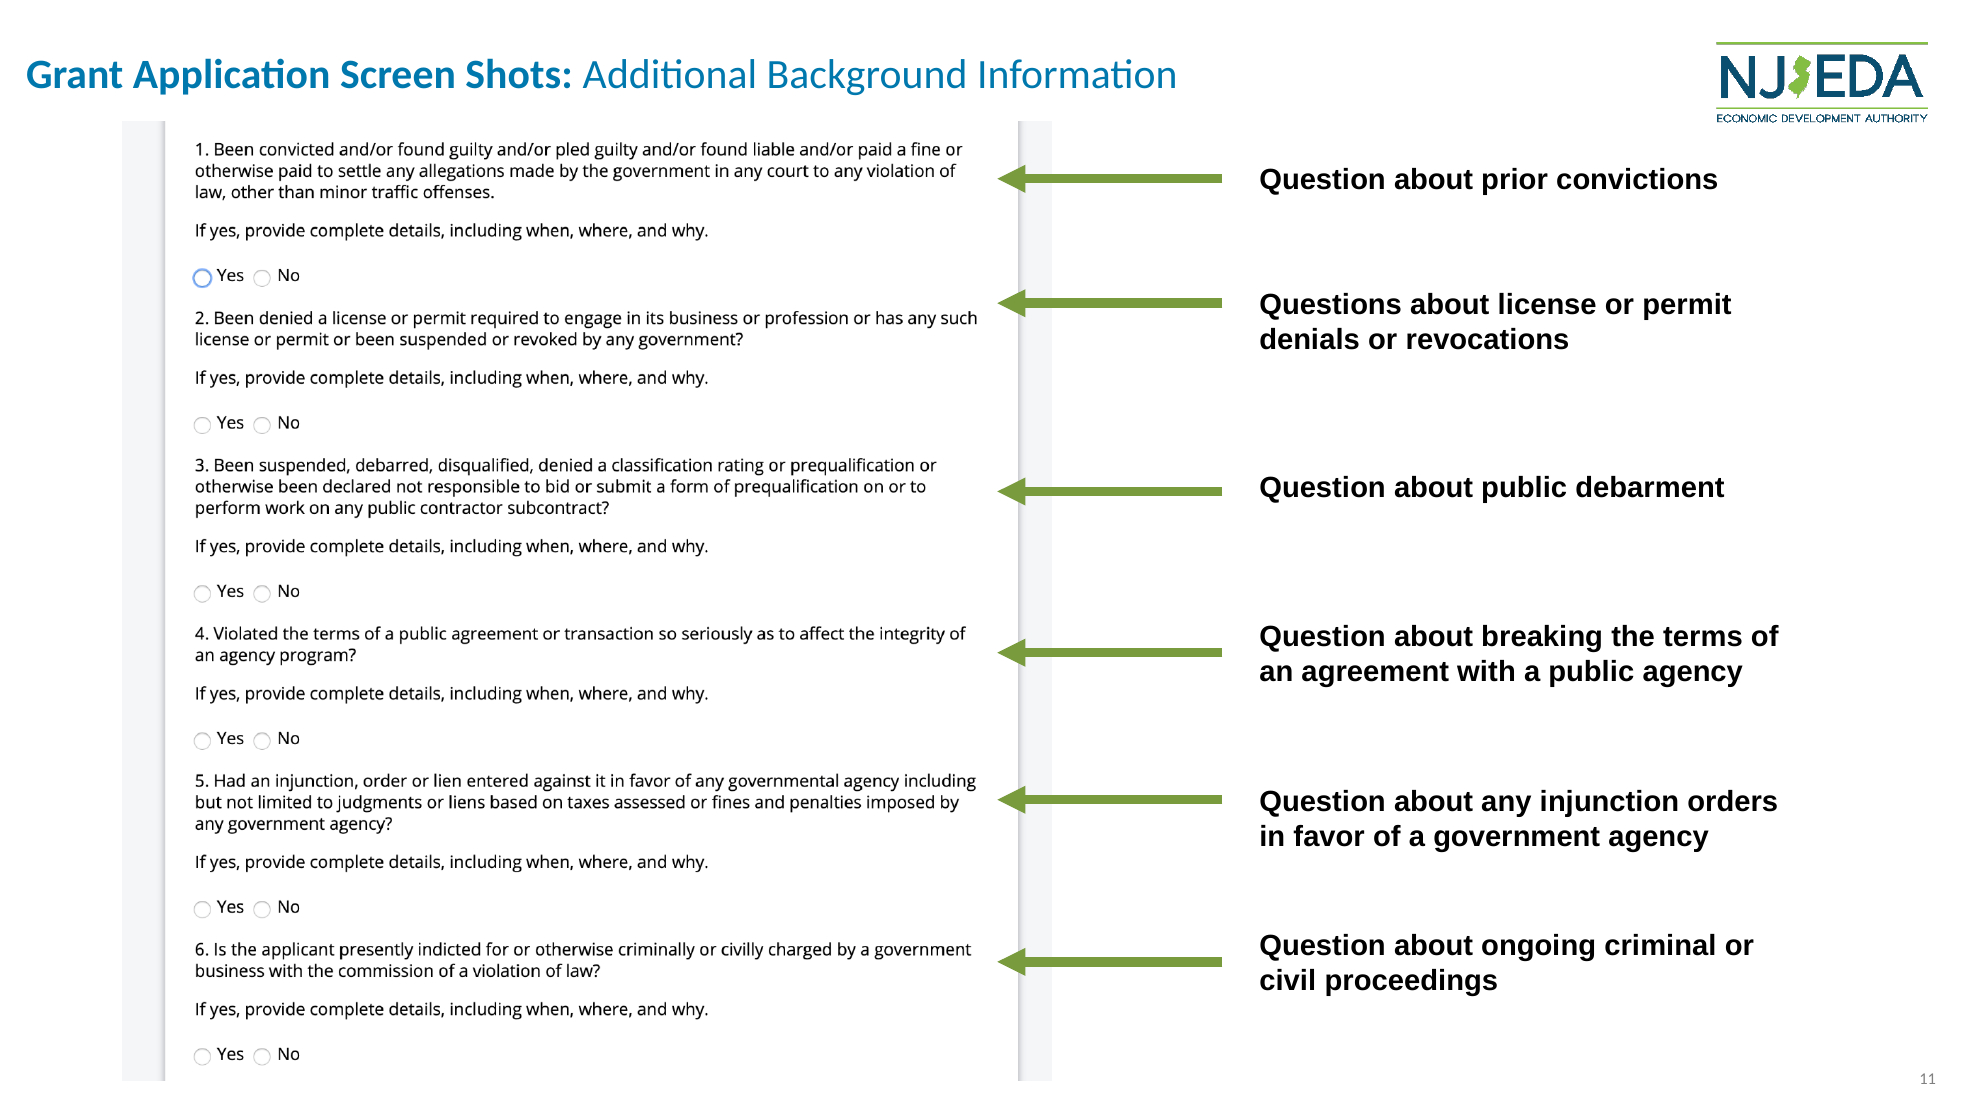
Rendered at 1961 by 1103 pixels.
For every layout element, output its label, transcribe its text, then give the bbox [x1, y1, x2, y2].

title Grant Application Screen Shots: Additional Background Information [26, 46, 1912, 98]
text_box Question about prior convictions [1244, 153, 1815, 204]
text_box Question about breaking the terms of an agreement with a public agency [1244, 609, 1815, 695]
text_box Question about any injunction orders in favor of a government agency [1244, 774, 1815, 860]
text_box Question about public debarment [1244, 461, 1815, 512]
text_box Questions about license or permit denials or revocations [1244, 277, 1815, 363]
picture [1701, 0, 1943, 150]
text_box Question about ongoing criminal or civil proceedings [1244, 918, 1815, 1004]
picture [122, 121, 1052, 1081]
